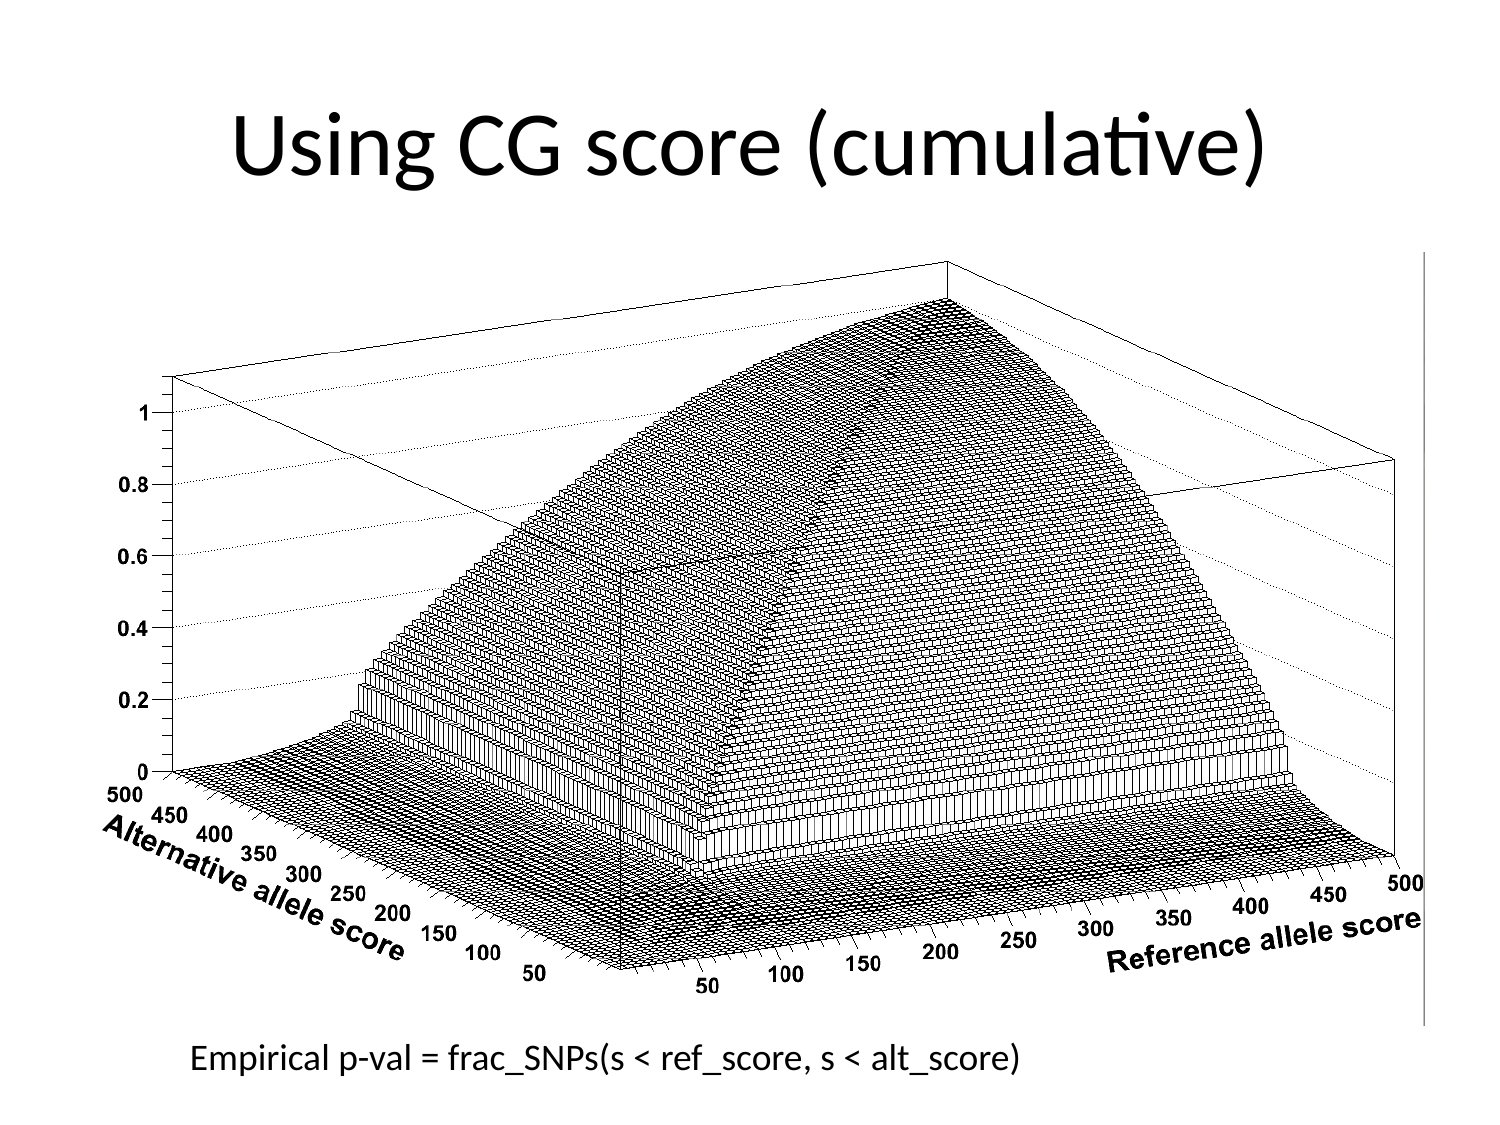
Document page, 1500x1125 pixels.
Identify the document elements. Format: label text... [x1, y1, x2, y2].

title Using CG score (cumulative) [75, 45, 1425, 233]
picture [74, 252, 1426, 1026]
text_box Empirical p-val = frac_SNPs(s < ref_score, s < alt_score) [175, 1033, 1046, 1086]
